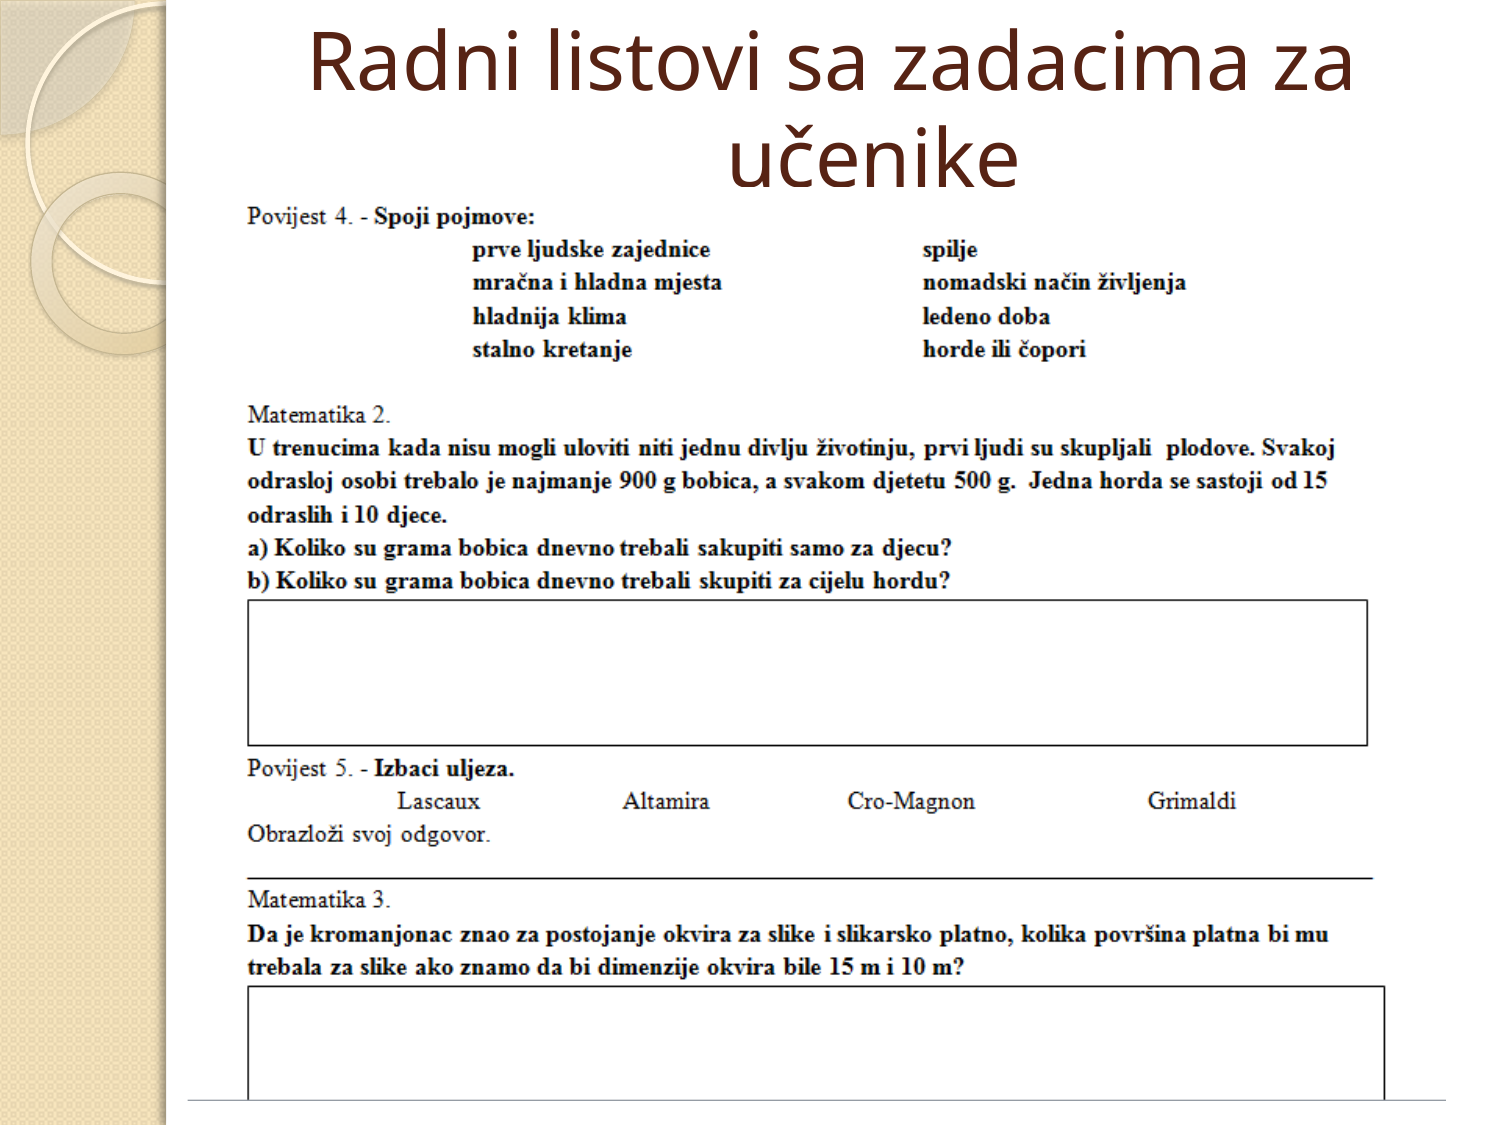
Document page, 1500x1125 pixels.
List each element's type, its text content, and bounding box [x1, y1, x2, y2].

title Radni listovi sa zadacima za učenike [150, 0, 1500, 225]
picture [187, 187, 1447, 1101]
